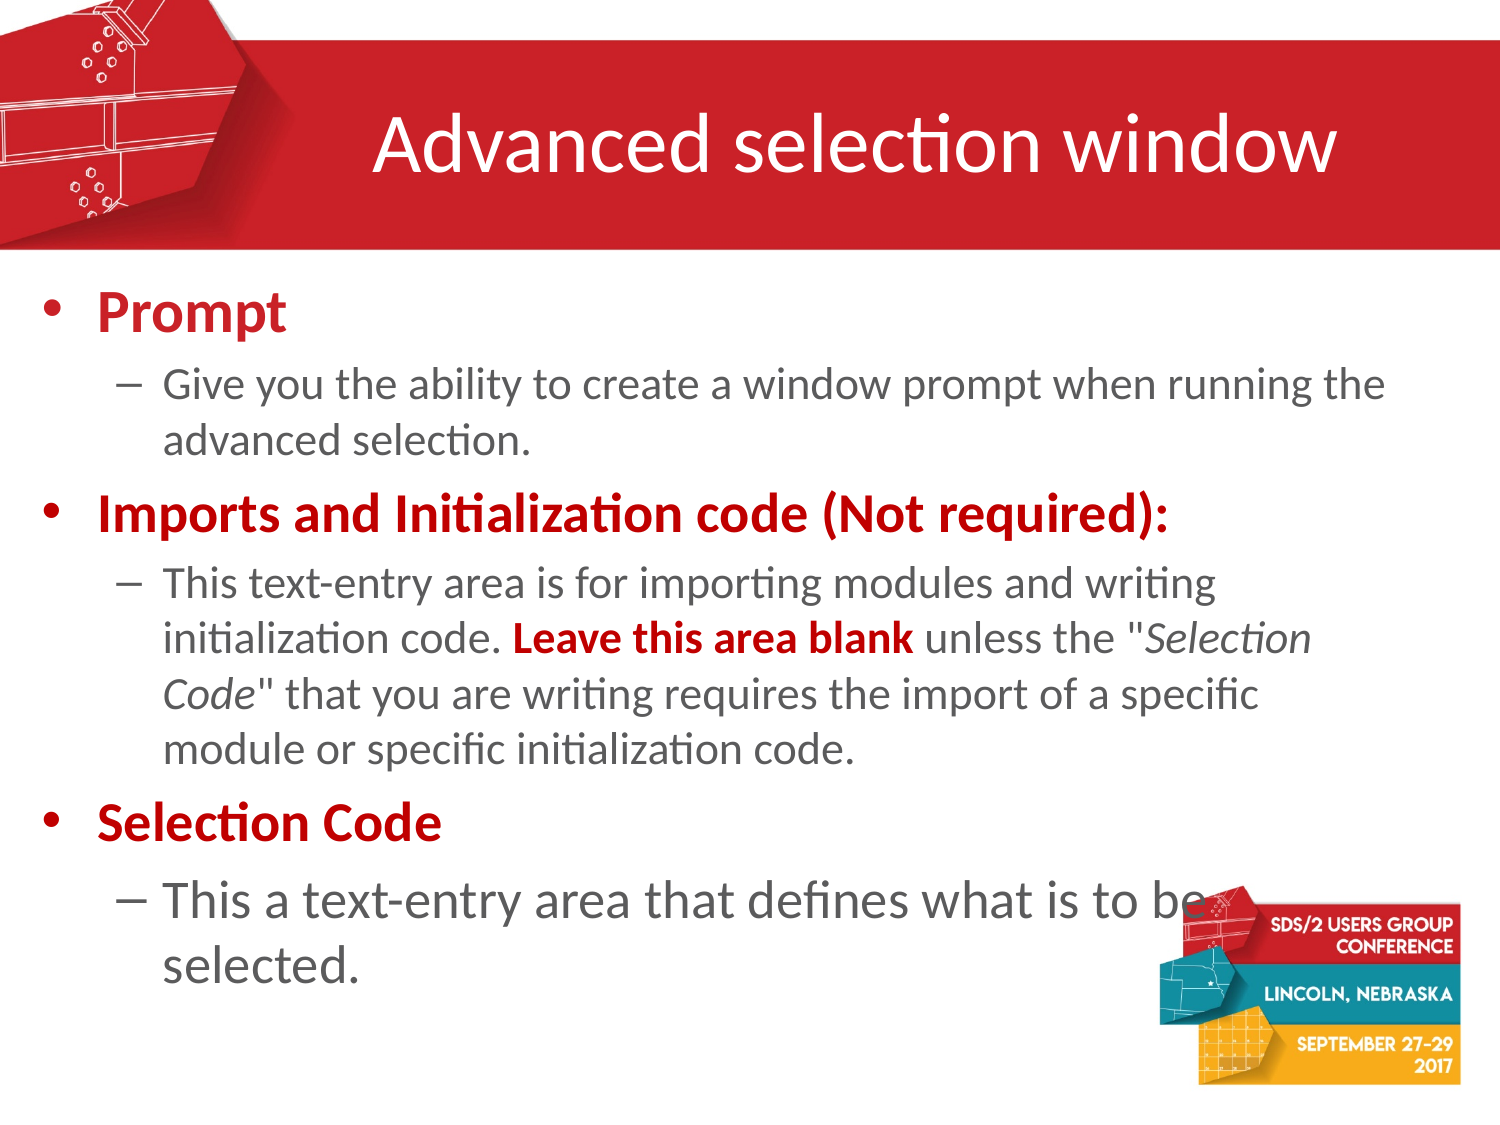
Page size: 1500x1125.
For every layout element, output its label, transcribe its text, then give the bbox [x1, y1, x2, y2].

picture [0, 0, 1500, 1125]
list Prompt Give you the ability to create a window prompt when running the advanced selection. Imports and Initialization code (Not required): This text-entry area is for importing modules and writing initialization code. Leave this area blank unless the "Selection Code" that you are writing requires the import of a specific module or specific initialization code. Selection Code This a text-entry area that defines what is to be selected. [24, 262, 1413, 1005]
title Advanced selection window [249, 45, 1463, 233]
